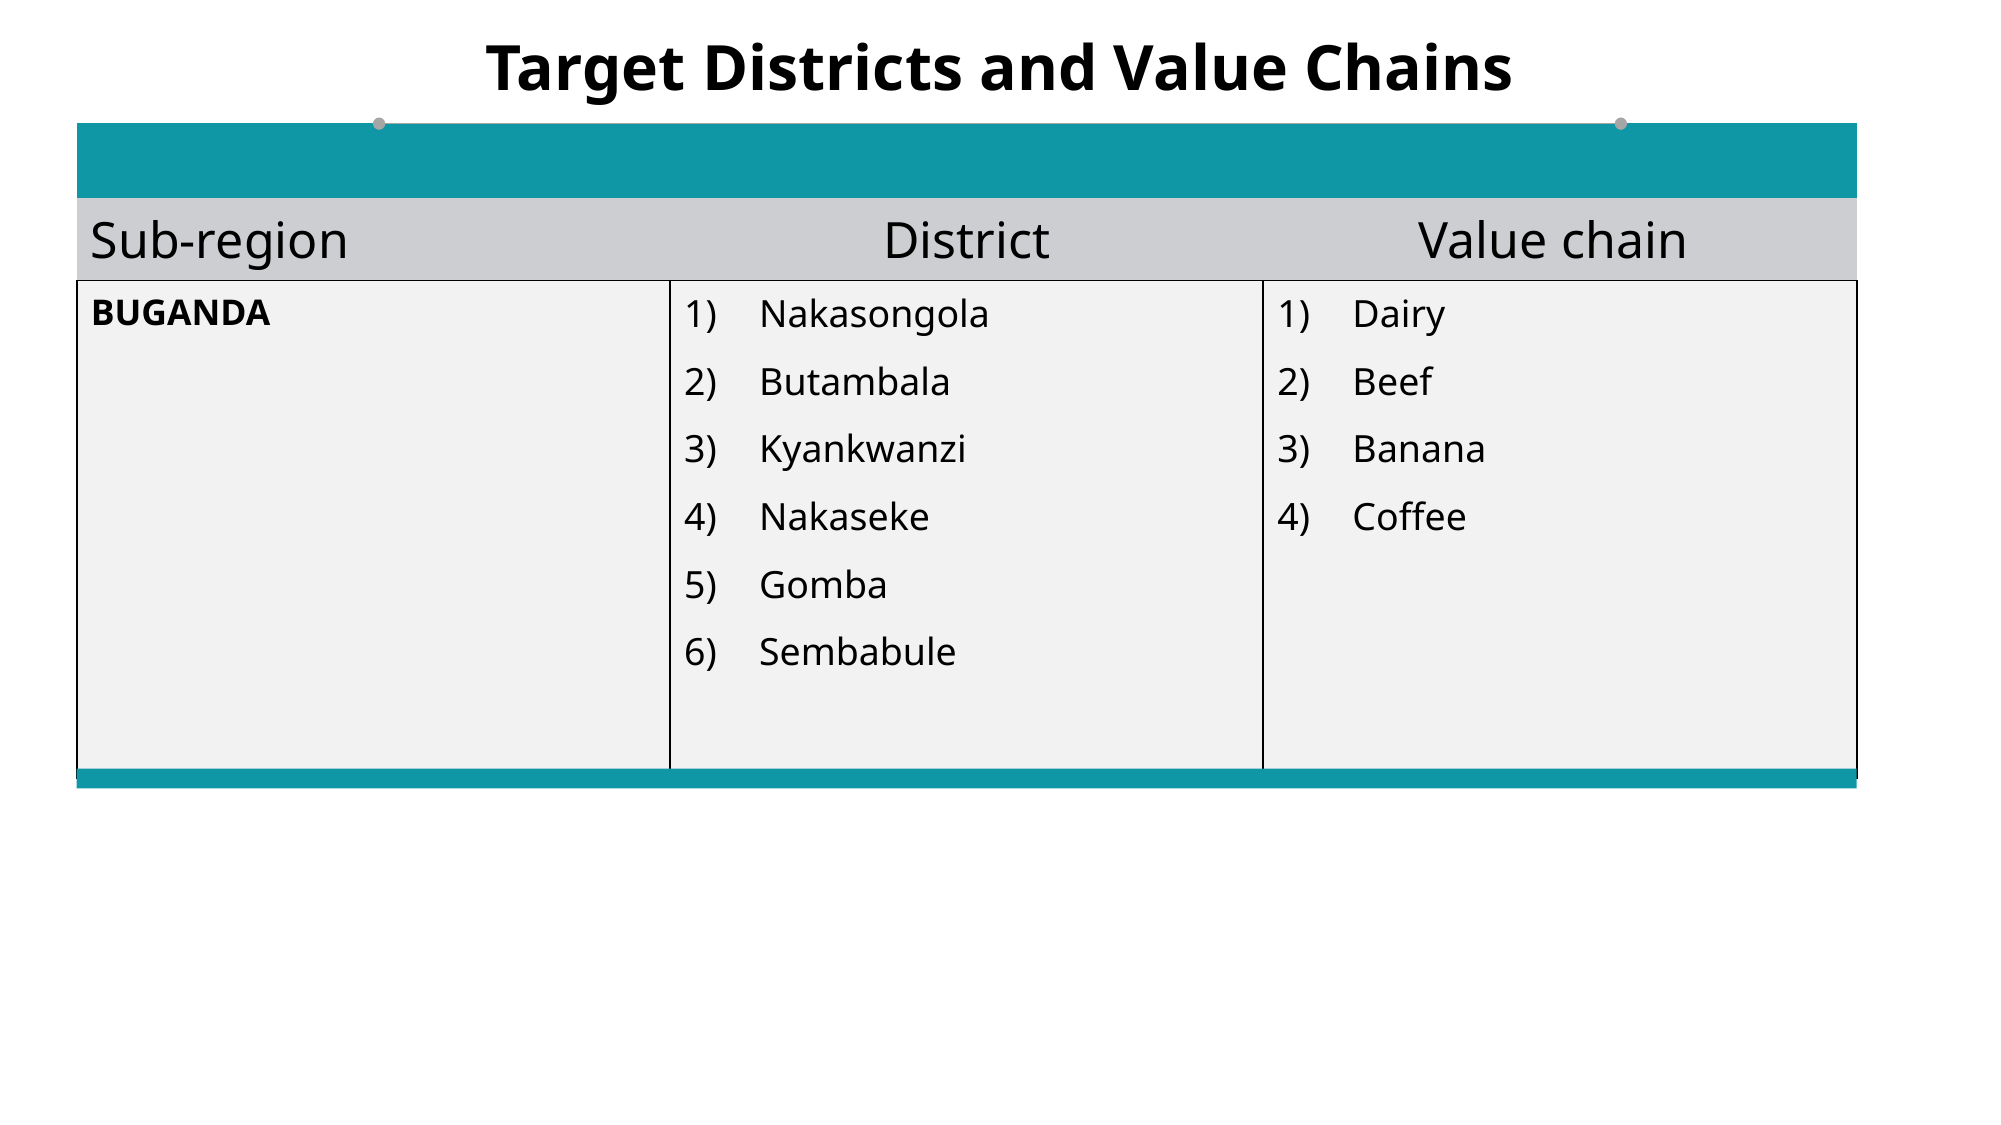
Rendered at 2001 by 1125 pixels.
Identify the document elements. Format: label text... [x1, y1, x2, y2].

table_header [77, 123, 1857, 198]
table_cell Nakasongola Butambala Kyankwanzi Nakaseke Gomba Sembabule [671, 281, 1262, 768]
text_box [76, 768, 1858, 789]
table_cell BUGANDA [78, 281, 669, 768]
table_cell Value chain [1263, 198, 1857, 280]
table_cell District [670, 198, 1263, 280]
text_box Target Districts and Value Chains [0, 20, 2000, 111]
table_cell Sub-region [77, 198, 670, 280]
table_cell Dairy Beef Banana Coffee [1264, 281, 1856, 768]
